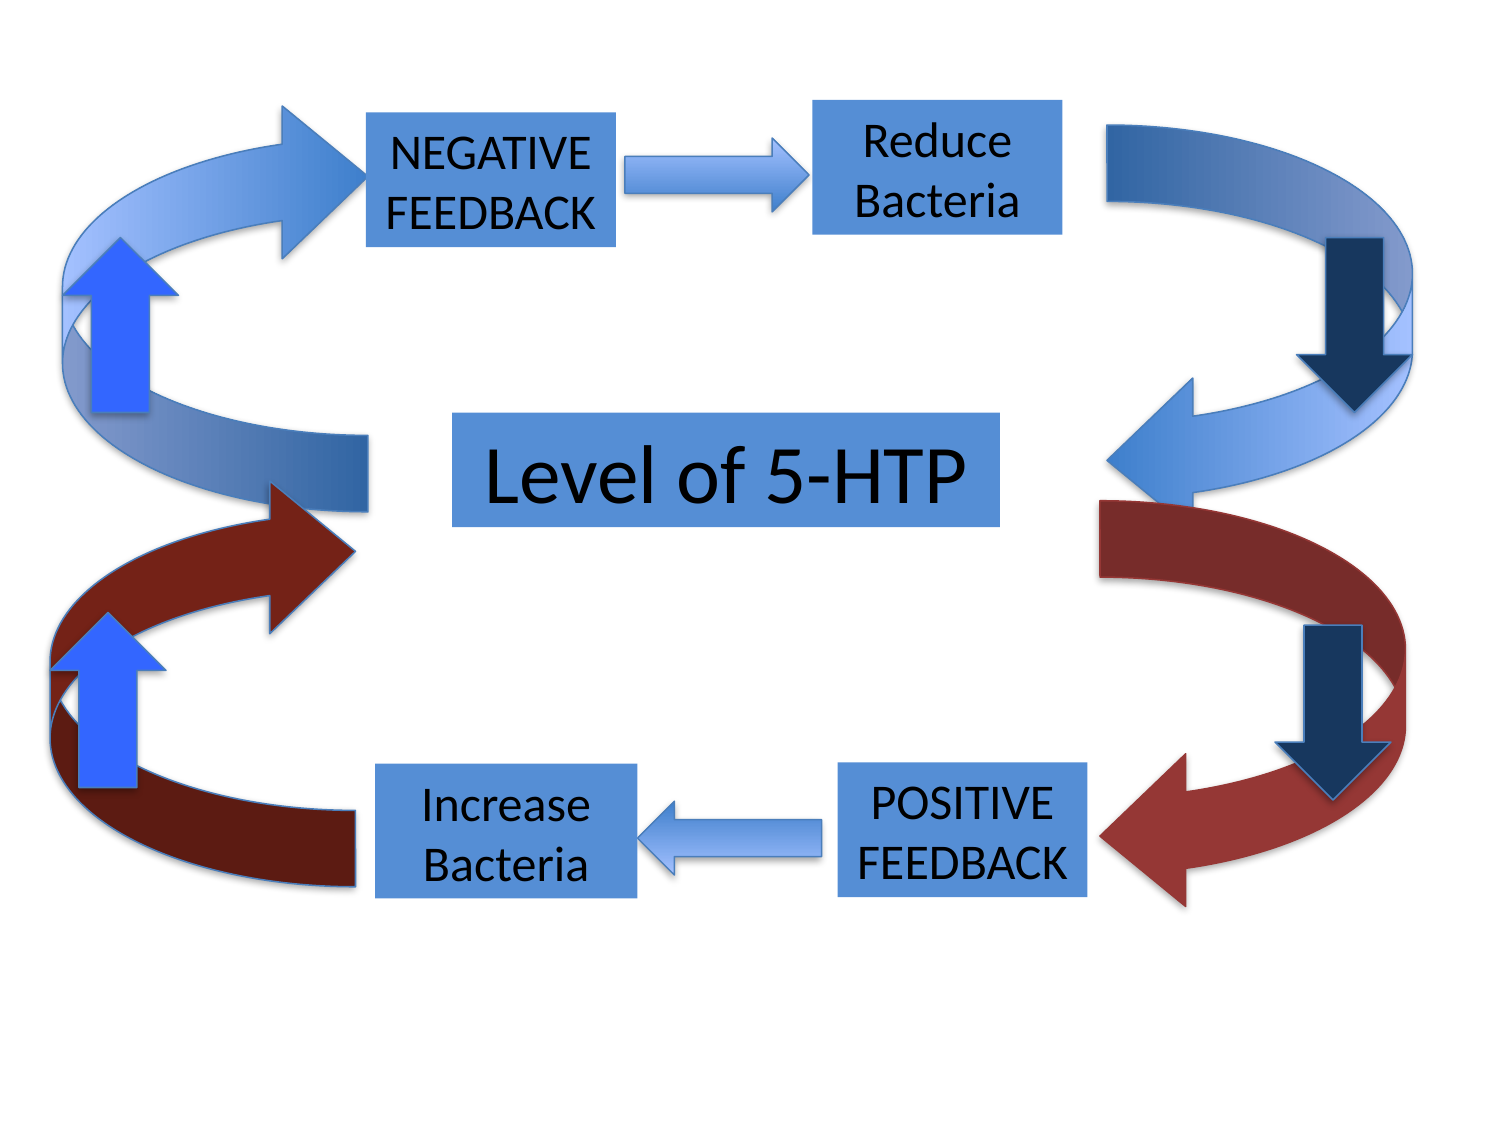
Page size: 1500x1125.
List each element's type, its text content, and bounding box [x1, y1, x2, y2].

text_box [1099, 499, 1407, 908]
text_box [49, 678, 357, 888]
text_box [49, 480, 357, 666]
text_box Level of 5-HTP [452, 412, 1000, 528]
text_box [1106, 124, 1414, 354]
text_box [61, 236, 180, 414]
text_box Reduce Bacteria [812, 99, 1063, 235]
text_box [61, 105, 365, 292]
text_box [61, 302, 263, 504]
text_box NEGATIVE FEEDBACK [365, 112, 616, 248]
text_box [1295, 236, 1414, 414]
text_box [1274, 624, 1392, 801]
text_box [624, 137, 810, 213]
text_box Increase Bacteria [375, 763, 638, 899]
text_box [154, 392, 369, 513]
text_box [1106, 365, 1412, 506]
text_box [638, 800, 823, 876]
text_box POSITIVE FEEDBACK [837, 762, 1088, 898]
text_box [49, 611, 167, 789]
